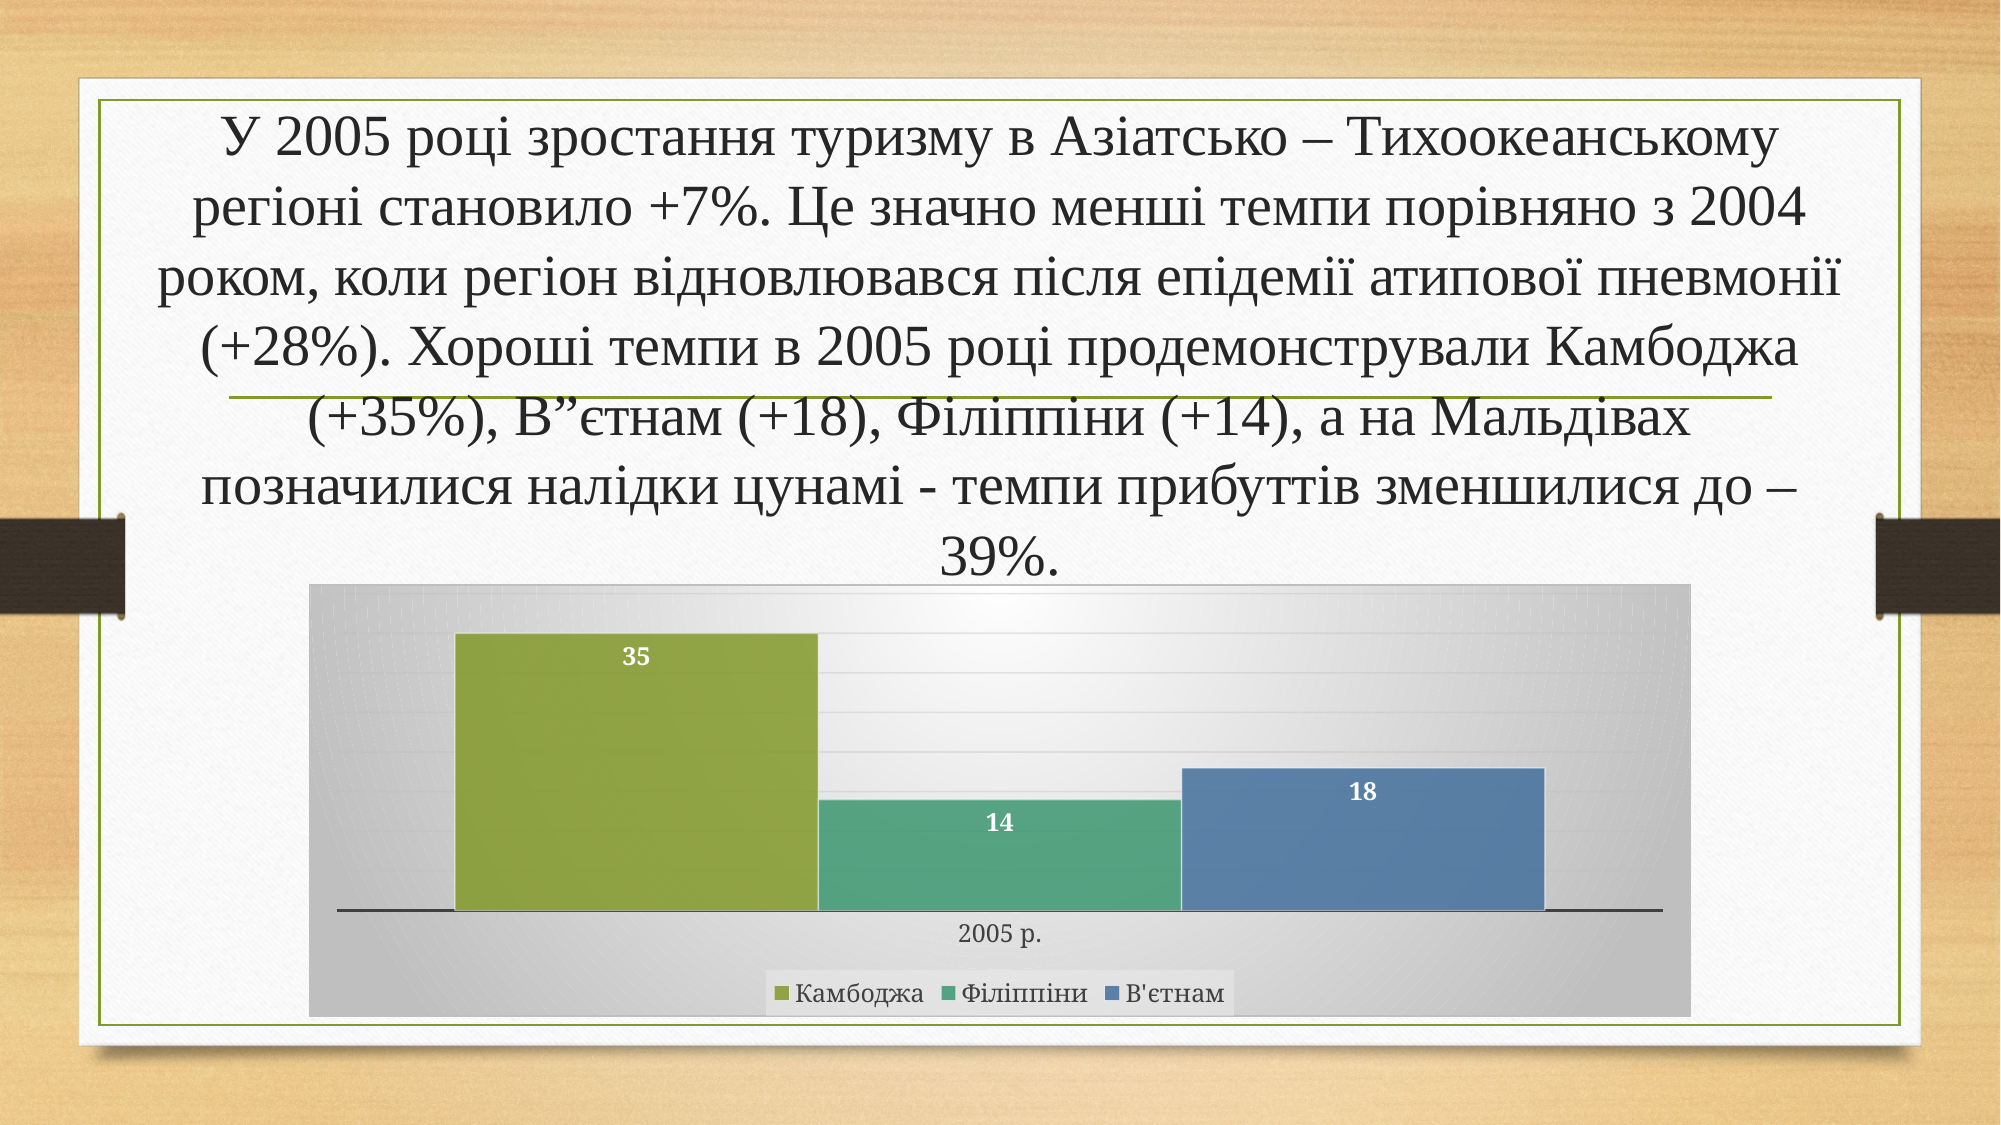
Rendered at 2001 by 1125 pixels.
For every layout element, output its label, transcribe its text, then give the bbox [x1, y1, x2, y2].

chart [308, 584, 1692, 1018]
title У 2005 році зростання туризму в Азіатсько – Тихоокеанському регіоні становило +7%. Це значно менші темпи порівняно з 2004 роком, коли регіон відновлювався після епідемії атипової пневмонії (+28%). Хороші темпи в 2005 році продемонстрували Камбоджа (+35%), В”єтнам (+18), Філіппіни (+14), а на Мальдівах позначилися налідки цунамі - темпи прибуттів зменшилися до –39%. [137, 223, 1863, 461]
picture [0, 0, 2001, 1125]
